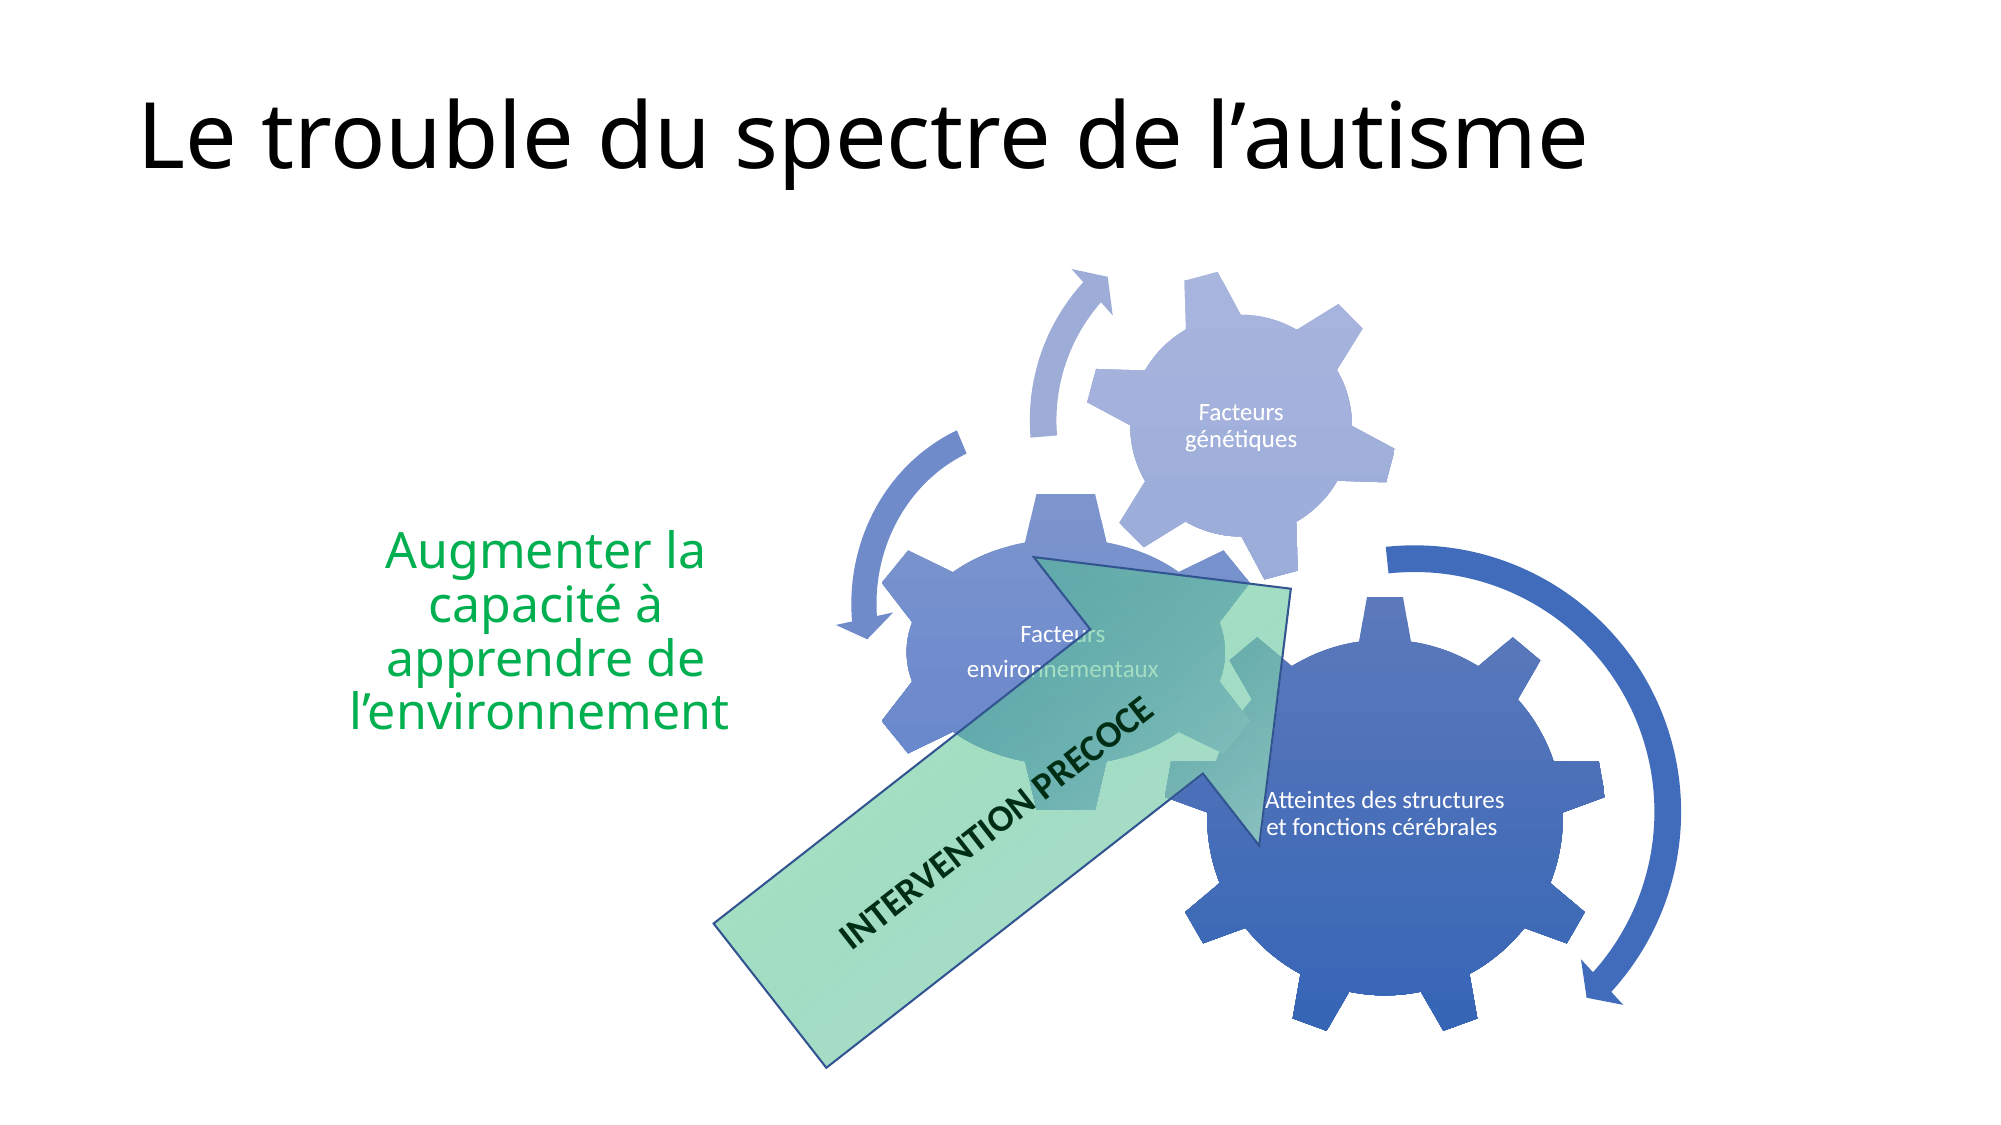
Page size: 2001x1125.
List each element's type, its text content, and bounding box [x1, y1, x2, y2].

text_box INTERVENTION PRECOCE [803, 1040, 864, 1070]
picture [718, 231, 1688, 1040]
list Augmenter la capacité à apprendre de l’environnement [314, 361, 778, 1058]
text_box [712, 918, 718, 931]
title Le trouble du spectre de l’autisme [122, 113, 1650, 197]
